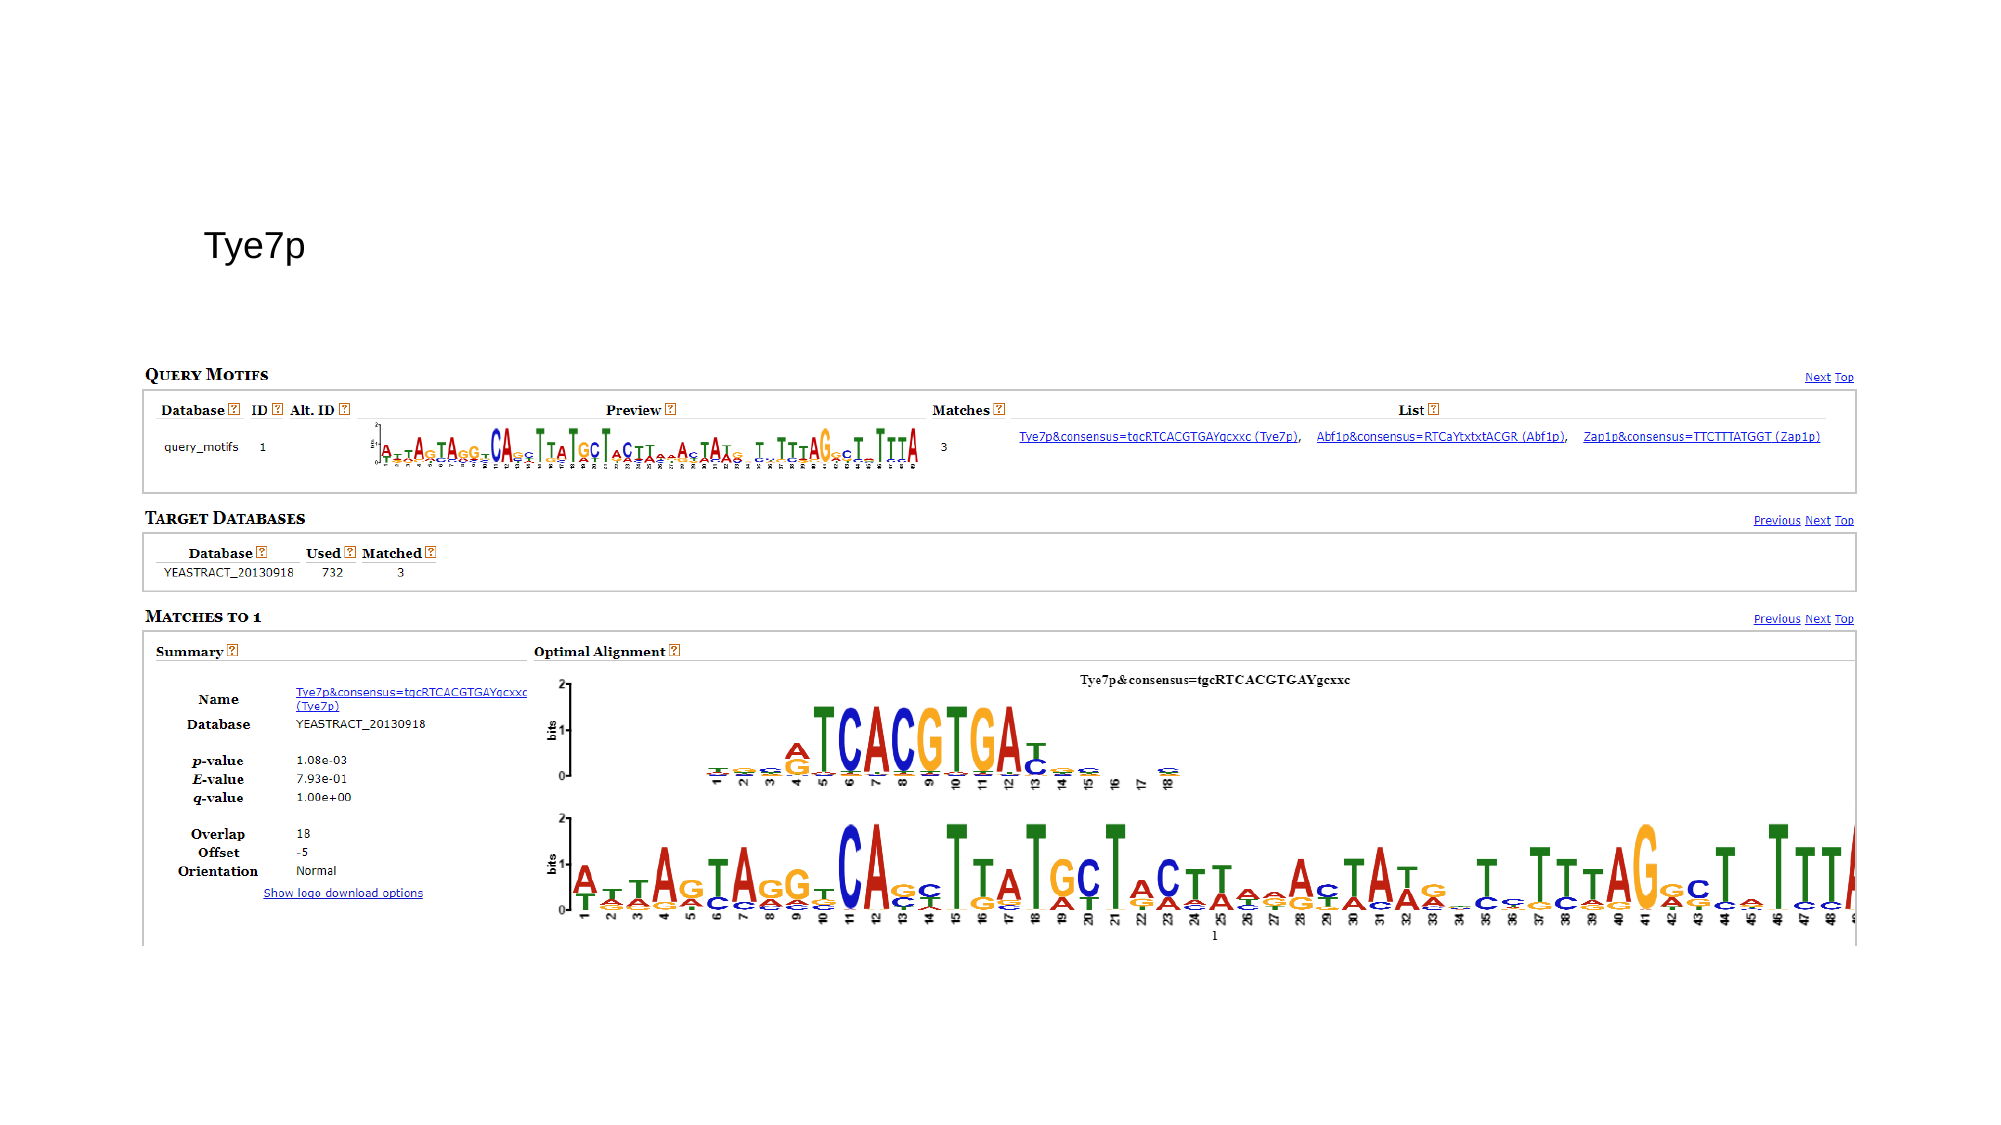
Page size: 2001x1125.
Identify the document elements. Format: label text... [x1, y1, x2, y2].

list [137, 366, 1863, 946]
text_box Tye7p [188, 214, 502, 274]
